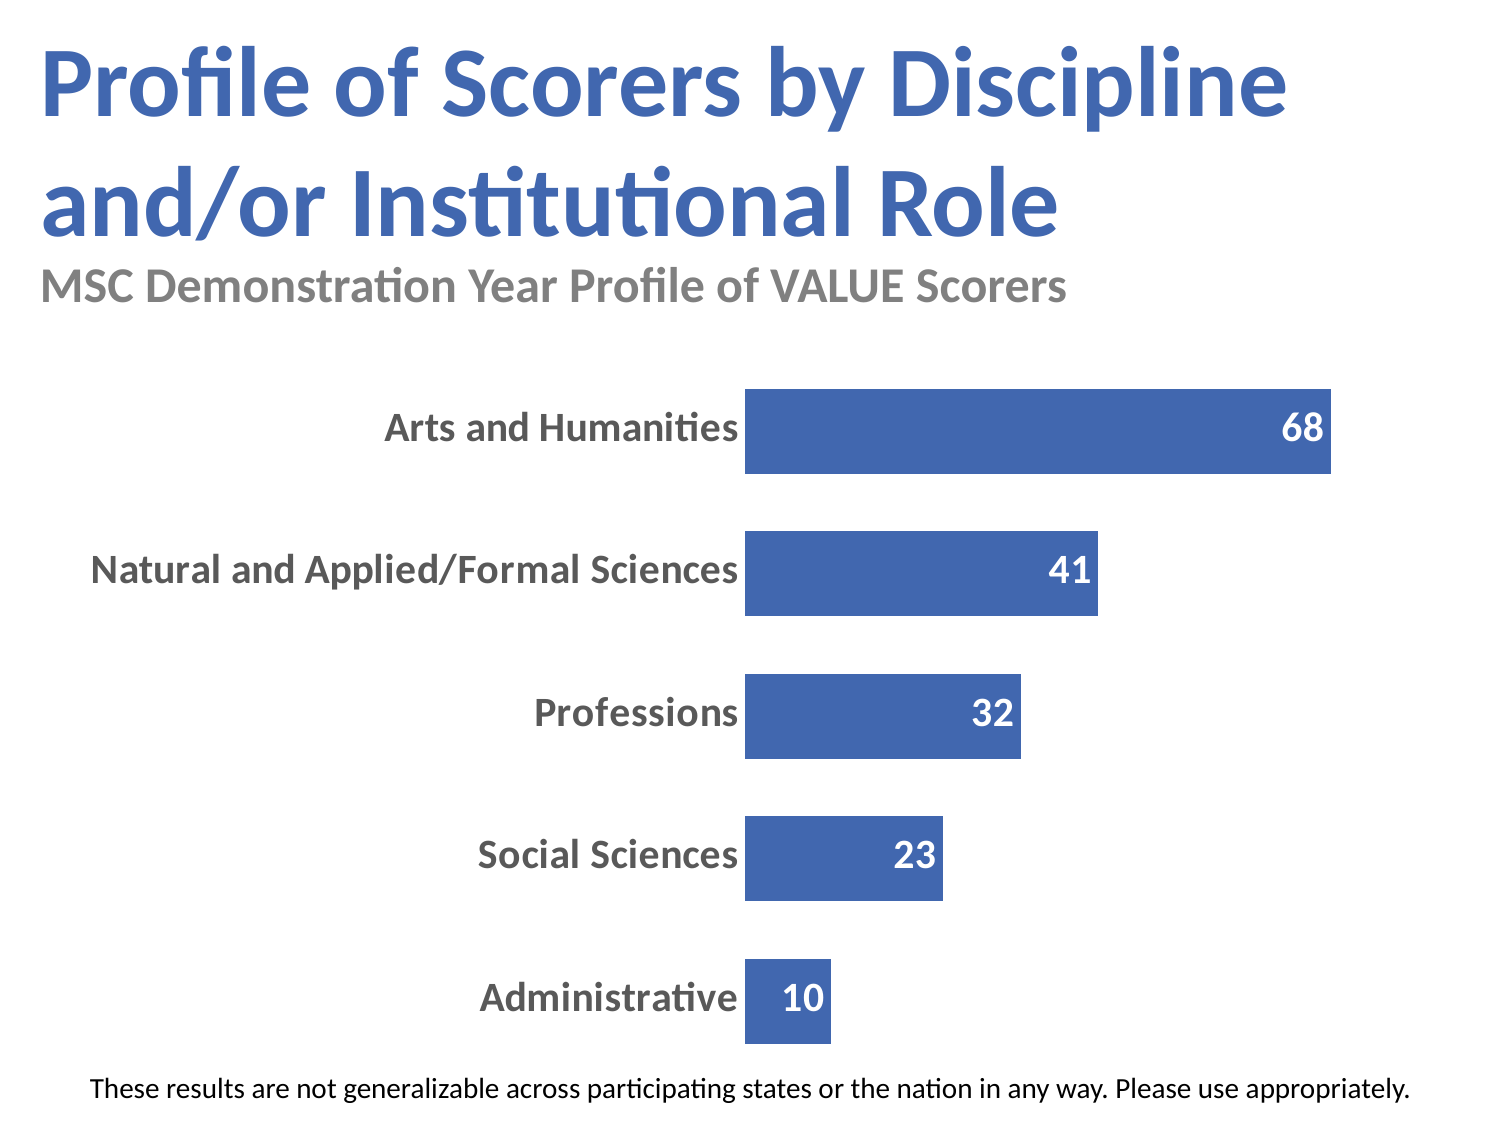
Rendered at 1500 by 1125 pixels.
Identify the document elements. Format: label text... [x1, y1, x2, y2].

chart [62, 345, 1463, 1088]
text_box MSC Demonstration Year Profile of VALUE Scorers [25, 244, 1251, 320]
text_box Profile of Scorers by Discipline and/or Institutional Role [25, 42, 1376, 231]
text_box These results are not generalizable across participating states or the nation in any way. Please use appropriately. [74, 1061, 1500, 1112]
